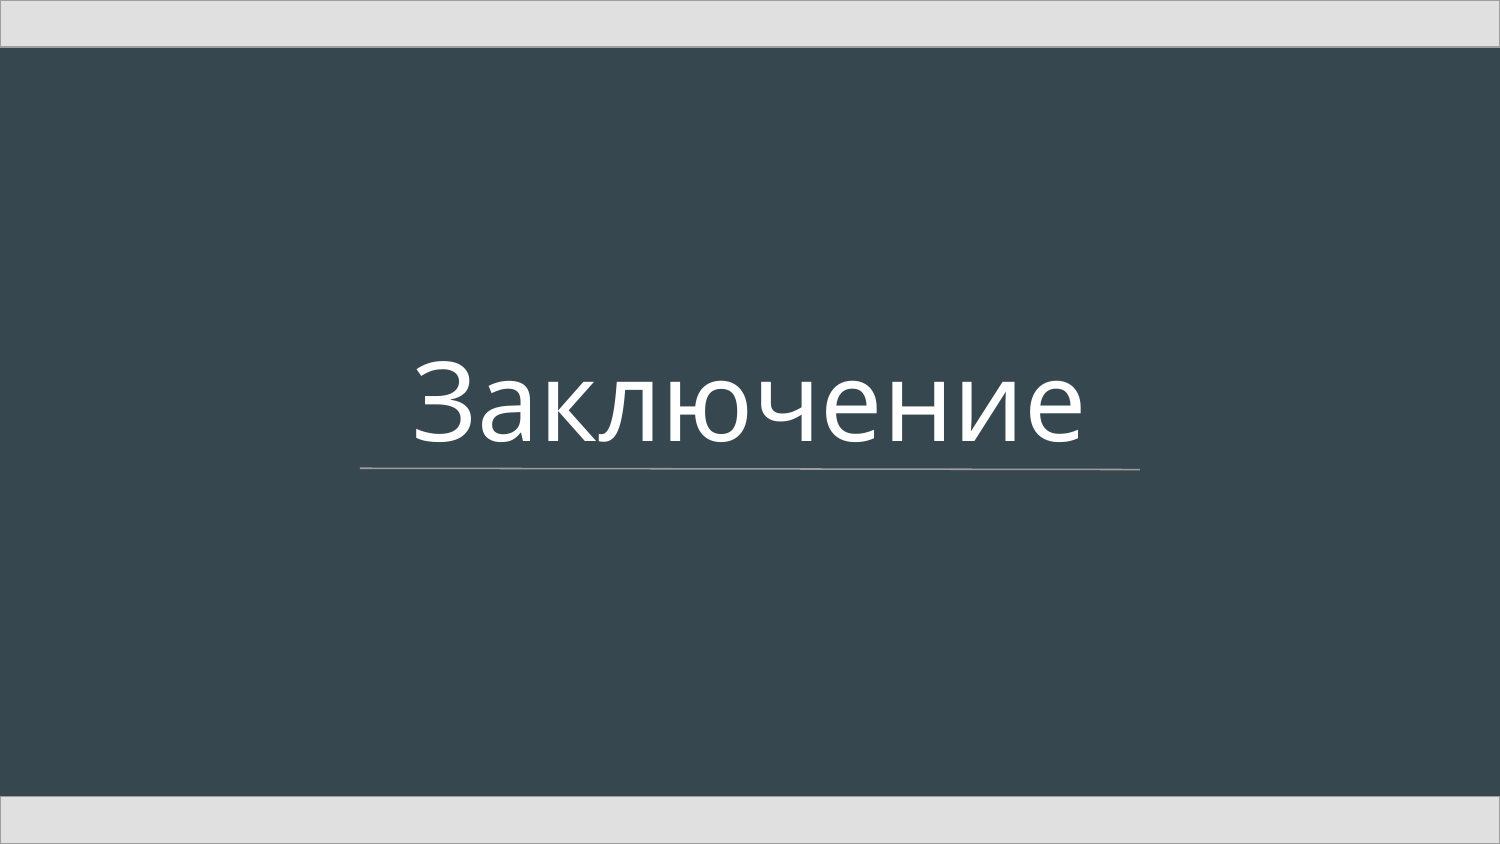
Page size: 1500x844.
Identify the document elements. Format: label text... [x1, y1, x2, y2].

title Заключение [77, 327, 1423, 469]
text_box [0, 0, 1500, 48]
text_box [0, 796, 1500, 844]
